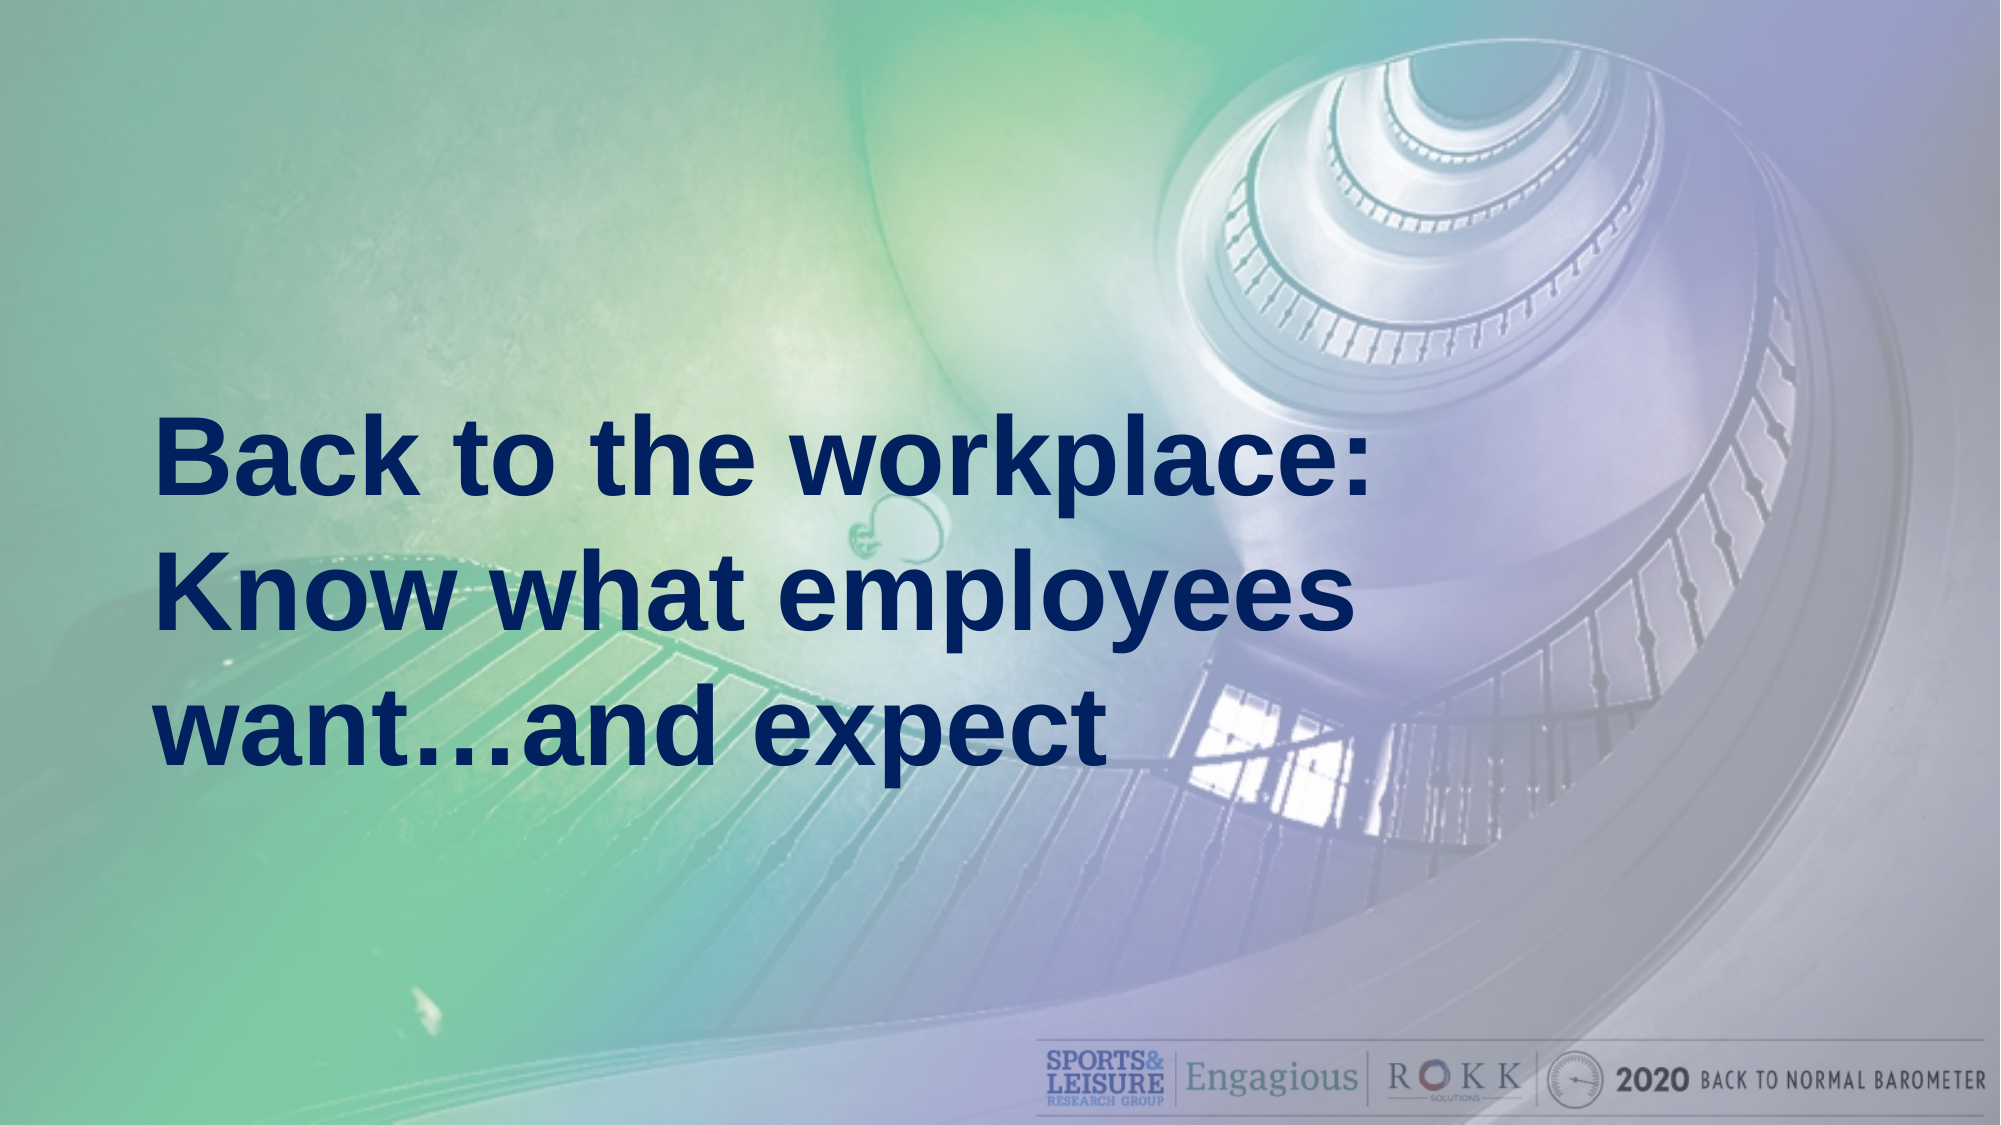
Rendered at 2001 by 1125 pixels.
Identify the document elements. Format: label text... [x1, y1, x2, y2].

title Back to the workplace: Know what employees want…and expect [137, 375, 1929, 676]
